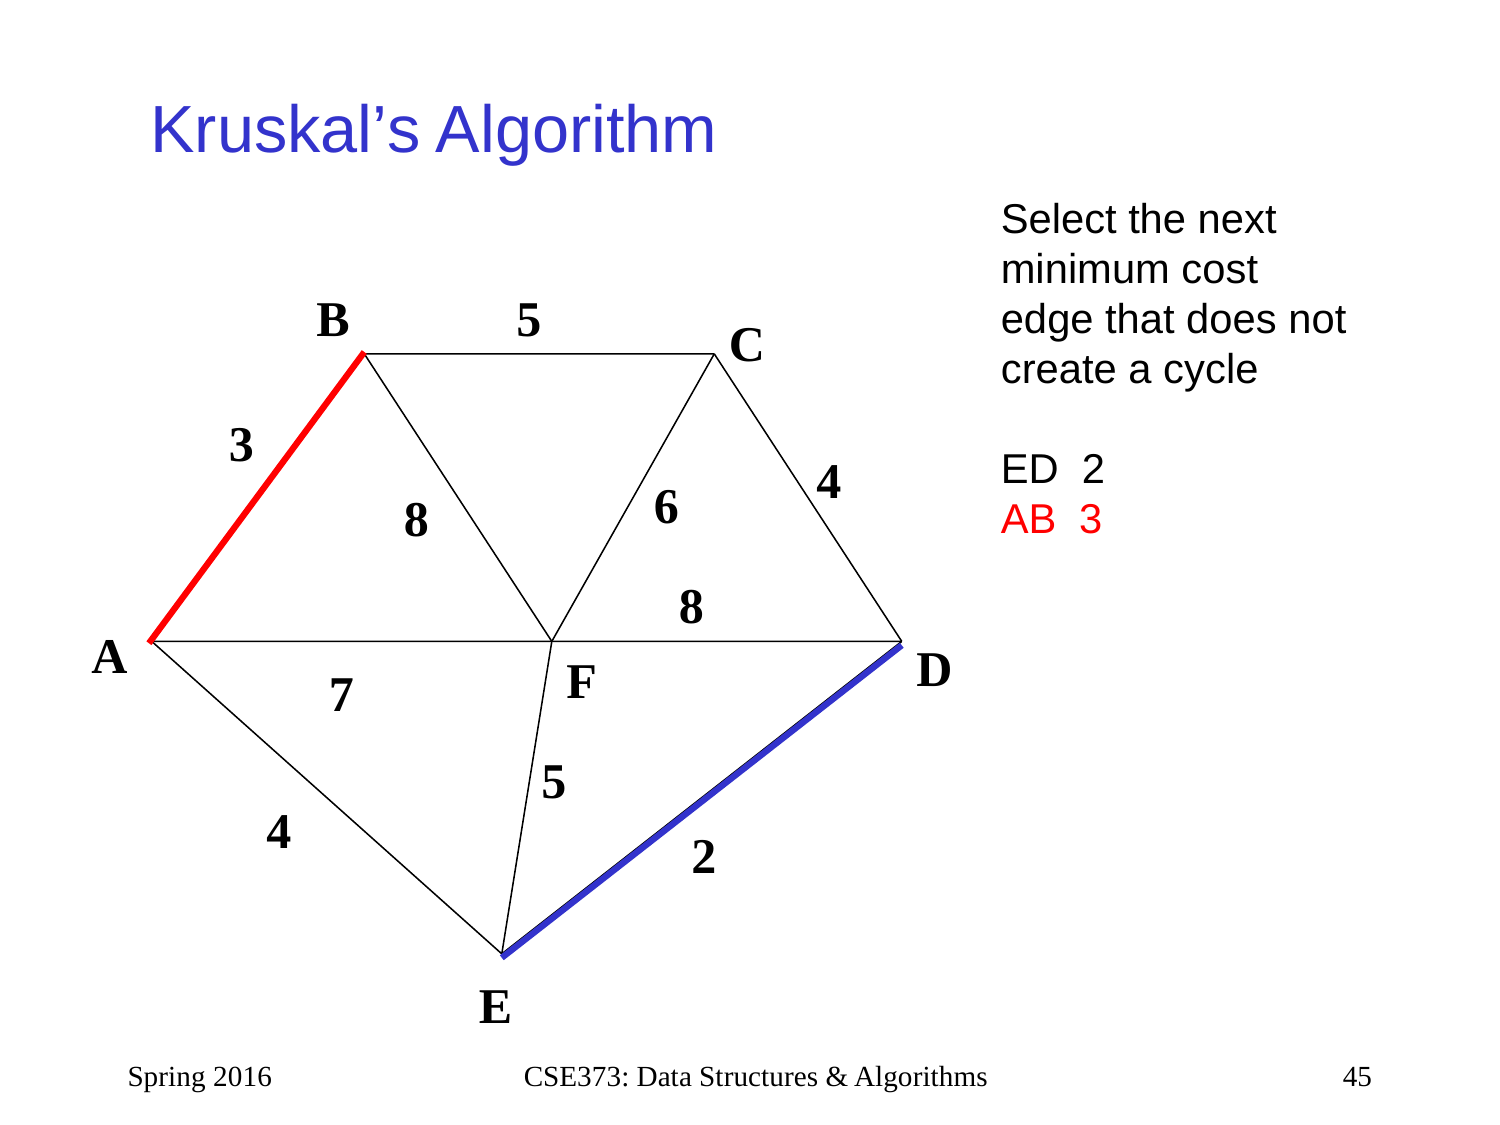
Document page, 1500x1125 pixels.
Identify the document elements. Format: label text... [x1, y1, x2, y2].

text_box Kruskal’s Algorithm [135, 78, 1317, 173]
slide_number Spring 2016 [112, 1049, 426, 1125]
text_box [76, 278, 977, 1042]
text_box Select the next minimum cost edge that does not create a cycle ED 2 AB 3 [986, 184, 1459, 700]
footer CSE373: Data Structures & Algorithms [474, 1049, 1038, 1125]
slide_number 45 [1074, 1049, 1388, 1125]
